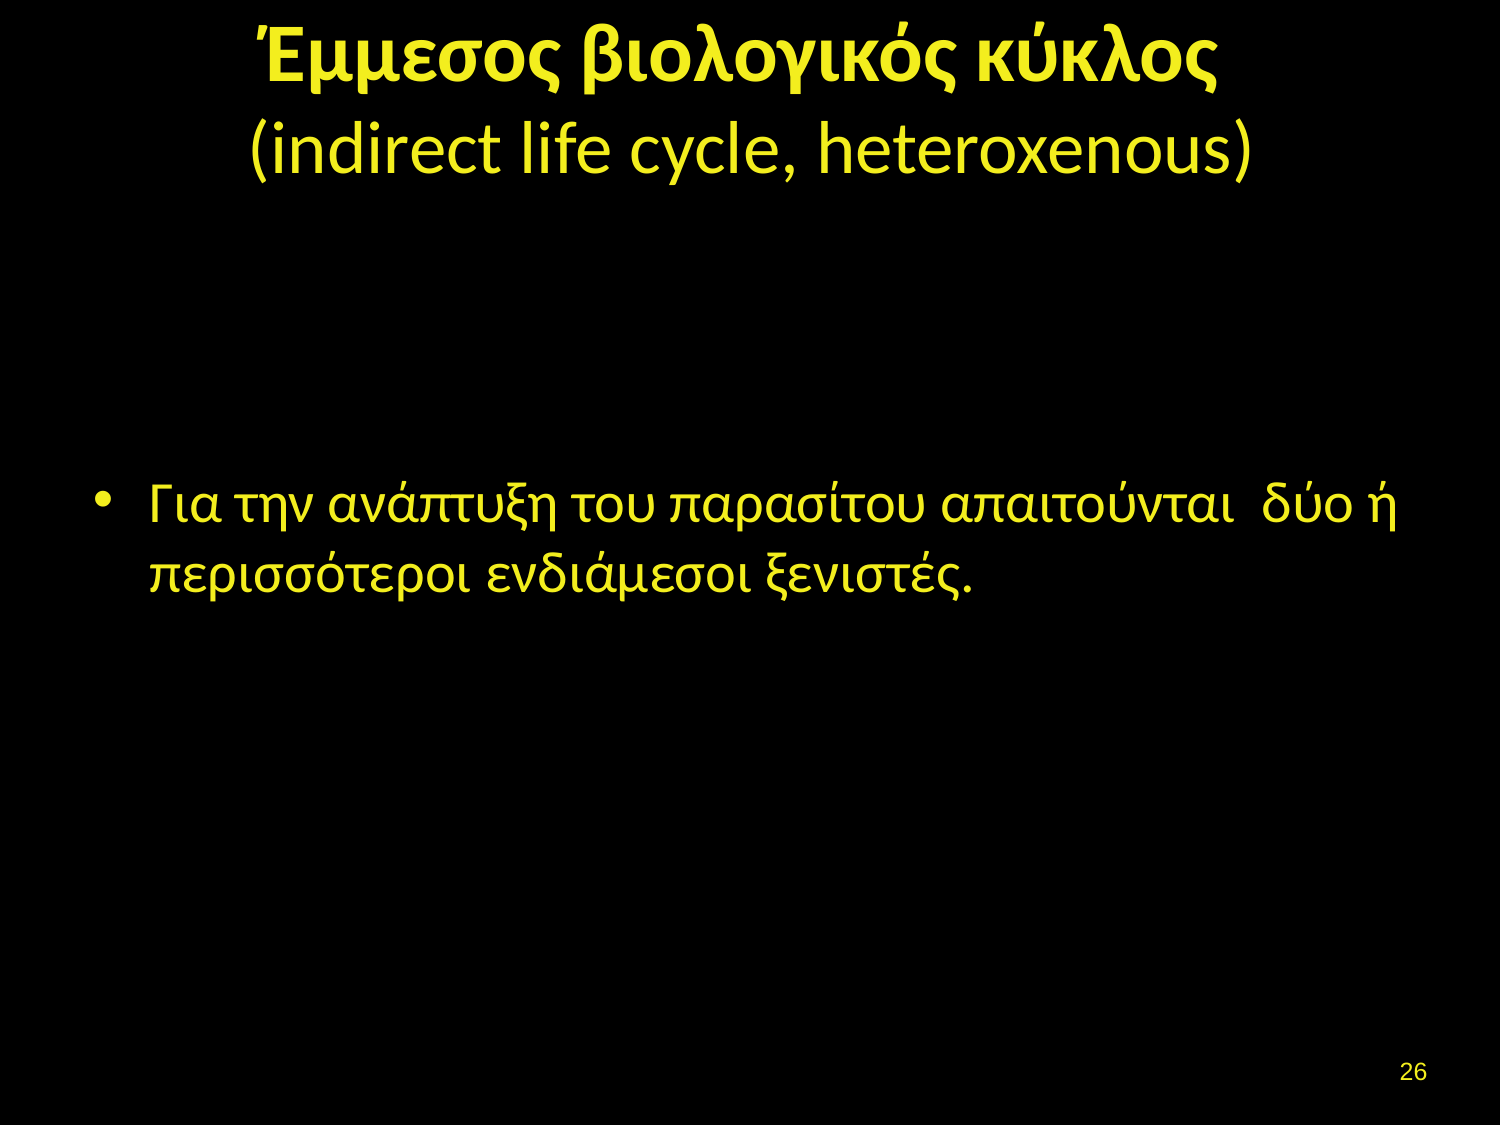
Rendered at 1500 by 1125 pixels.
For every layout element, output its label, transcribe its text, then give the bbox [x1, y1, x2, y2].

list Για την ανάπτυξη του παρασίτου απαιτούνται δύο ή περισσότεροι ενδιάμεσοι ξενιστές. [77, 456, 1428, 646]
slide_number 25 [1092, 1040, 1443, 1100]
title Έμμεσος βιολογικός κύκλος (indirect life cycle, heteroxenous) [76, 19, 1427, 169]
